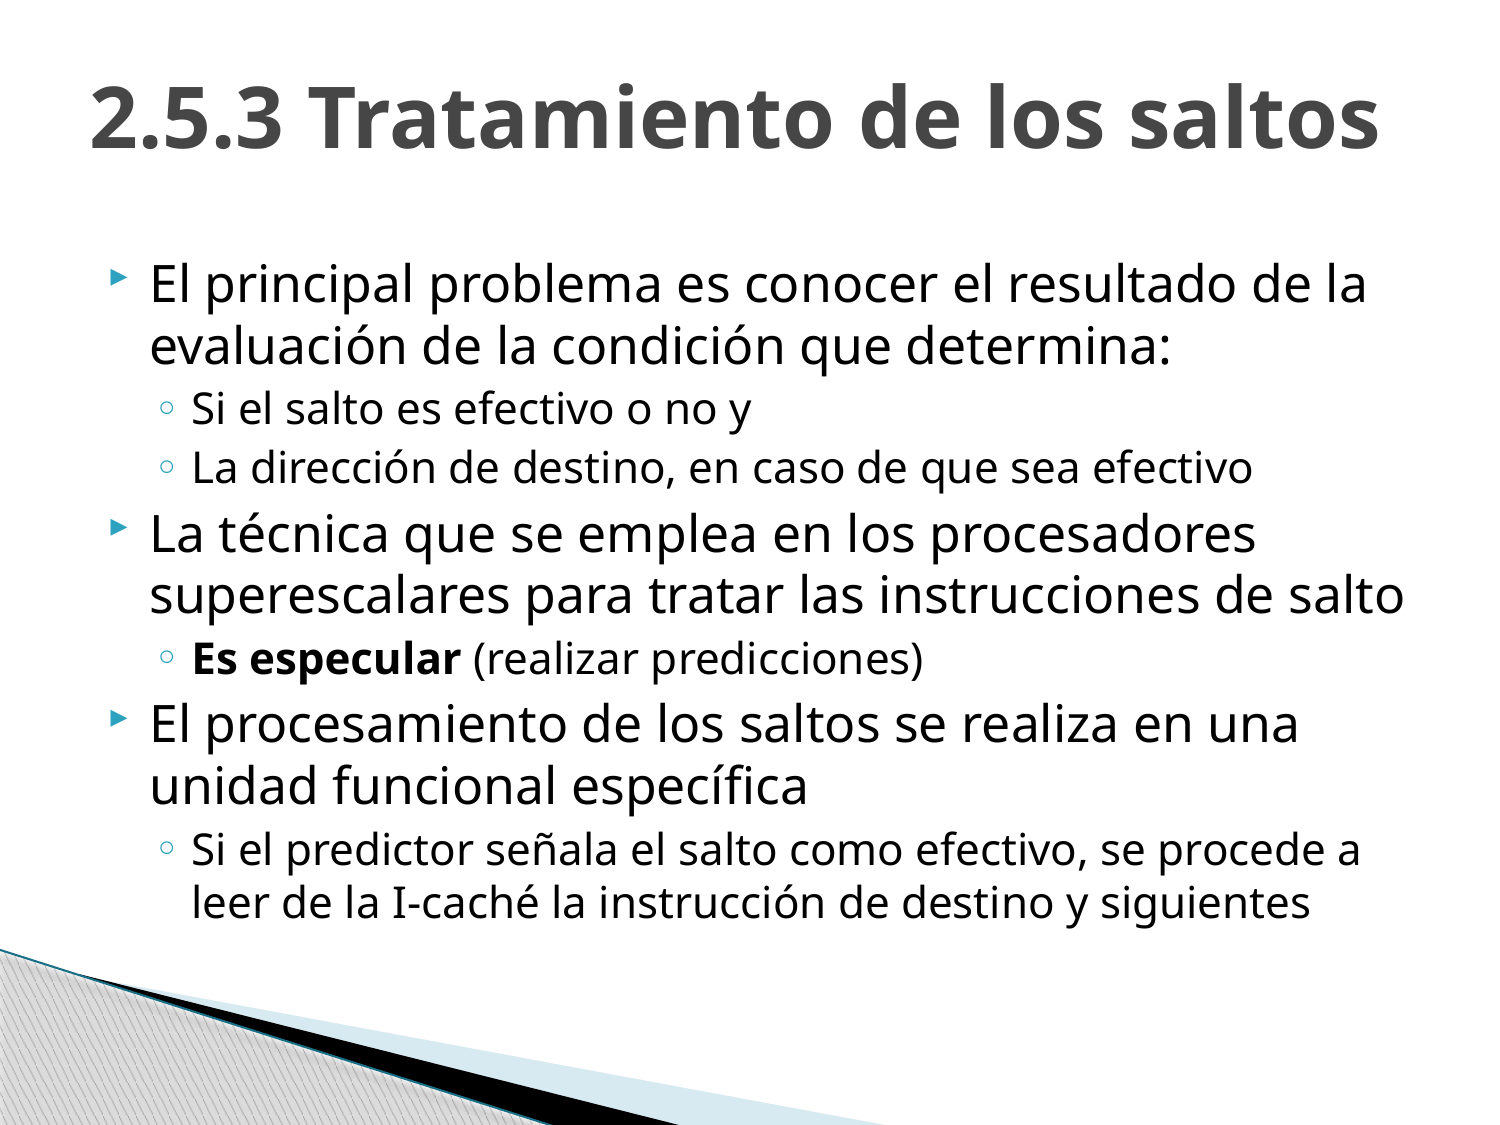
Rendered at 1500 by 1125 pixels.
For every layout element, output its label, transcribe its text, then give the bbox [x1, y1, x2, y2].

list El principal problema es conocer el resultado de la evaluación de la condición que determina: Si el salto es efectivo o no y La dirección de destino, en caso de que sea efectivo La técnica que se emplea en los procesadores superescalares para tratar las instrucciones de salto Es especular (realizar predicciones) El procesamiento de los saltos se realiza en una unidad funcional específica Si el predictor señala el salto como efectivo, se procede a leer de la I-caché la instrucción de destino y siguientes [75, 243, 1425, 986]
title 2.5.3 Tratamiento de los saltos [75, 45, 1425, 185]
